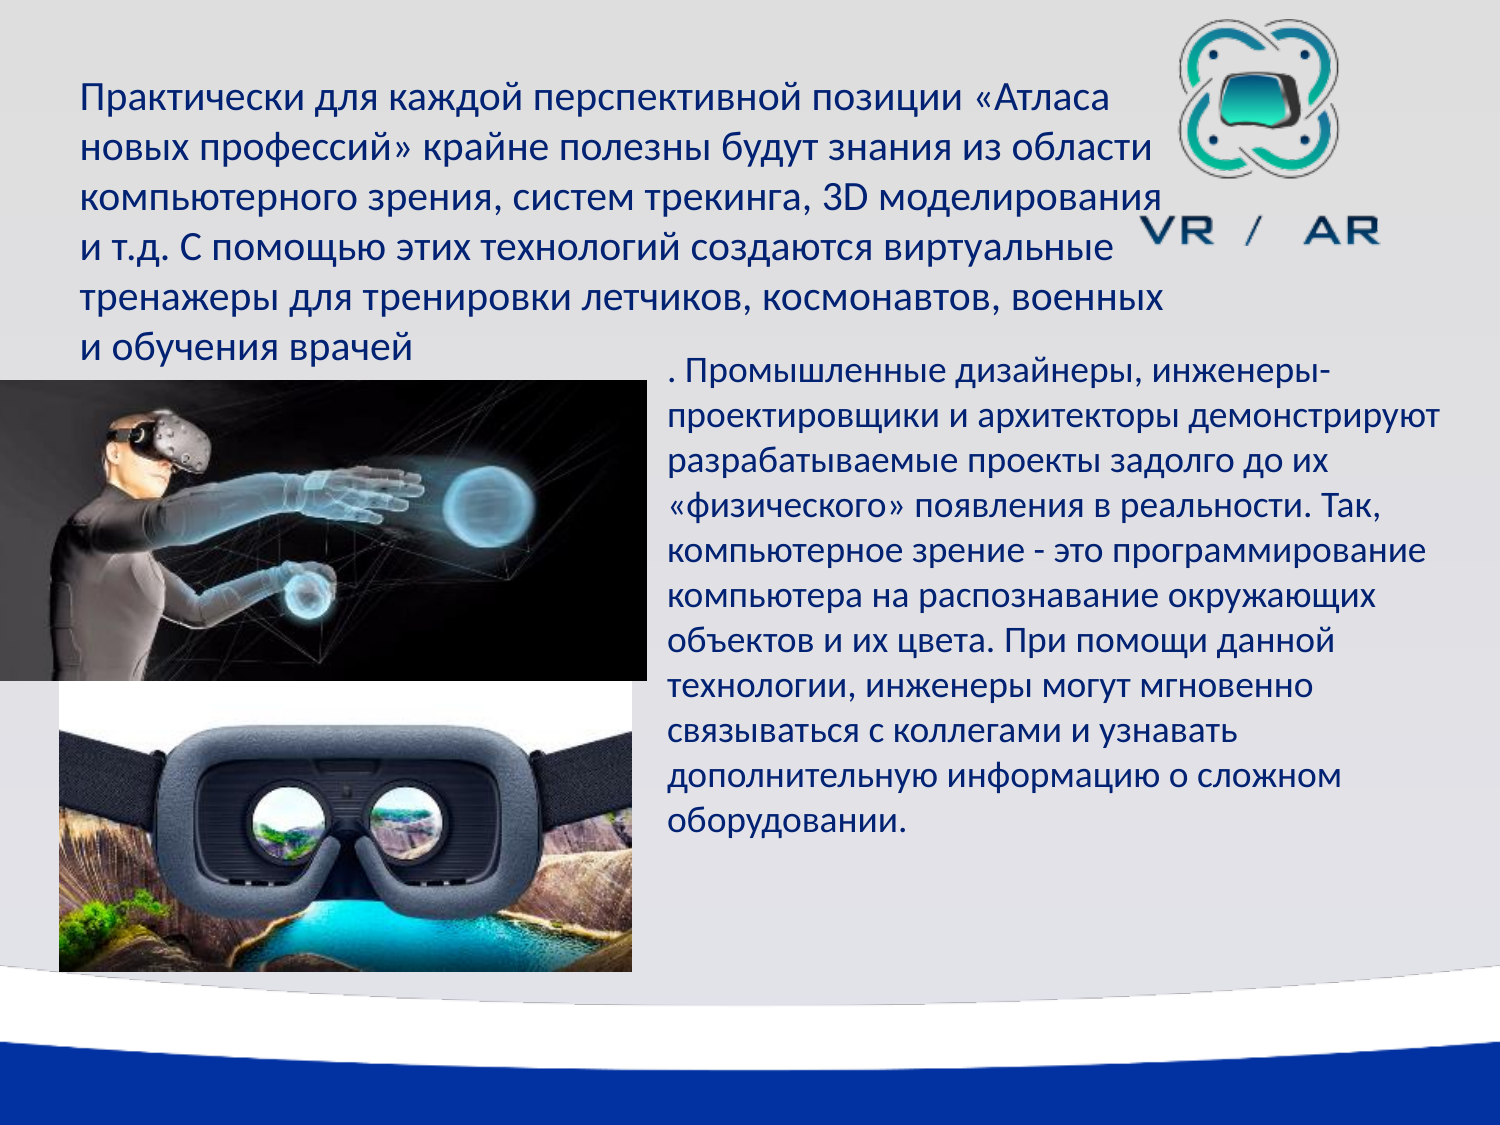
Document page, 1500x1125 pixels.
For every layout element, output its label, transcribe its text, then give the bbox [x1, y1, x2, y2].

picture [1139, 18, 1381, 247]
text_box Практически для каждой перспективной позиции «Атласа новых профессий» крайне полезны будут знания из области компьютерного зрения, систем трекинга, 3D моделирования и т.д. С помощью этих технологий создаются виртуальные тренажеры для тренировки летчиков, космонавтов, военных и обучения врачей [64, 61, 1199, 377]
text_box . Промышленные дизайнеры, инженеры-проектировщики и архитекторы демонстрируют разрабатываемые проекты задолго до их «физического» появления в реальности. Так, компьютерное зрение - это программирование компьютера на распознавание окружающих объектов и их цвета. При помощи данной технологии, инженеры могут мгновенно связываться с коллегами и узнавать дополнительную информацию о сложном оборудовании. [652, 338, 1459, 938]
picture [0, 380, 1500, 1125]
